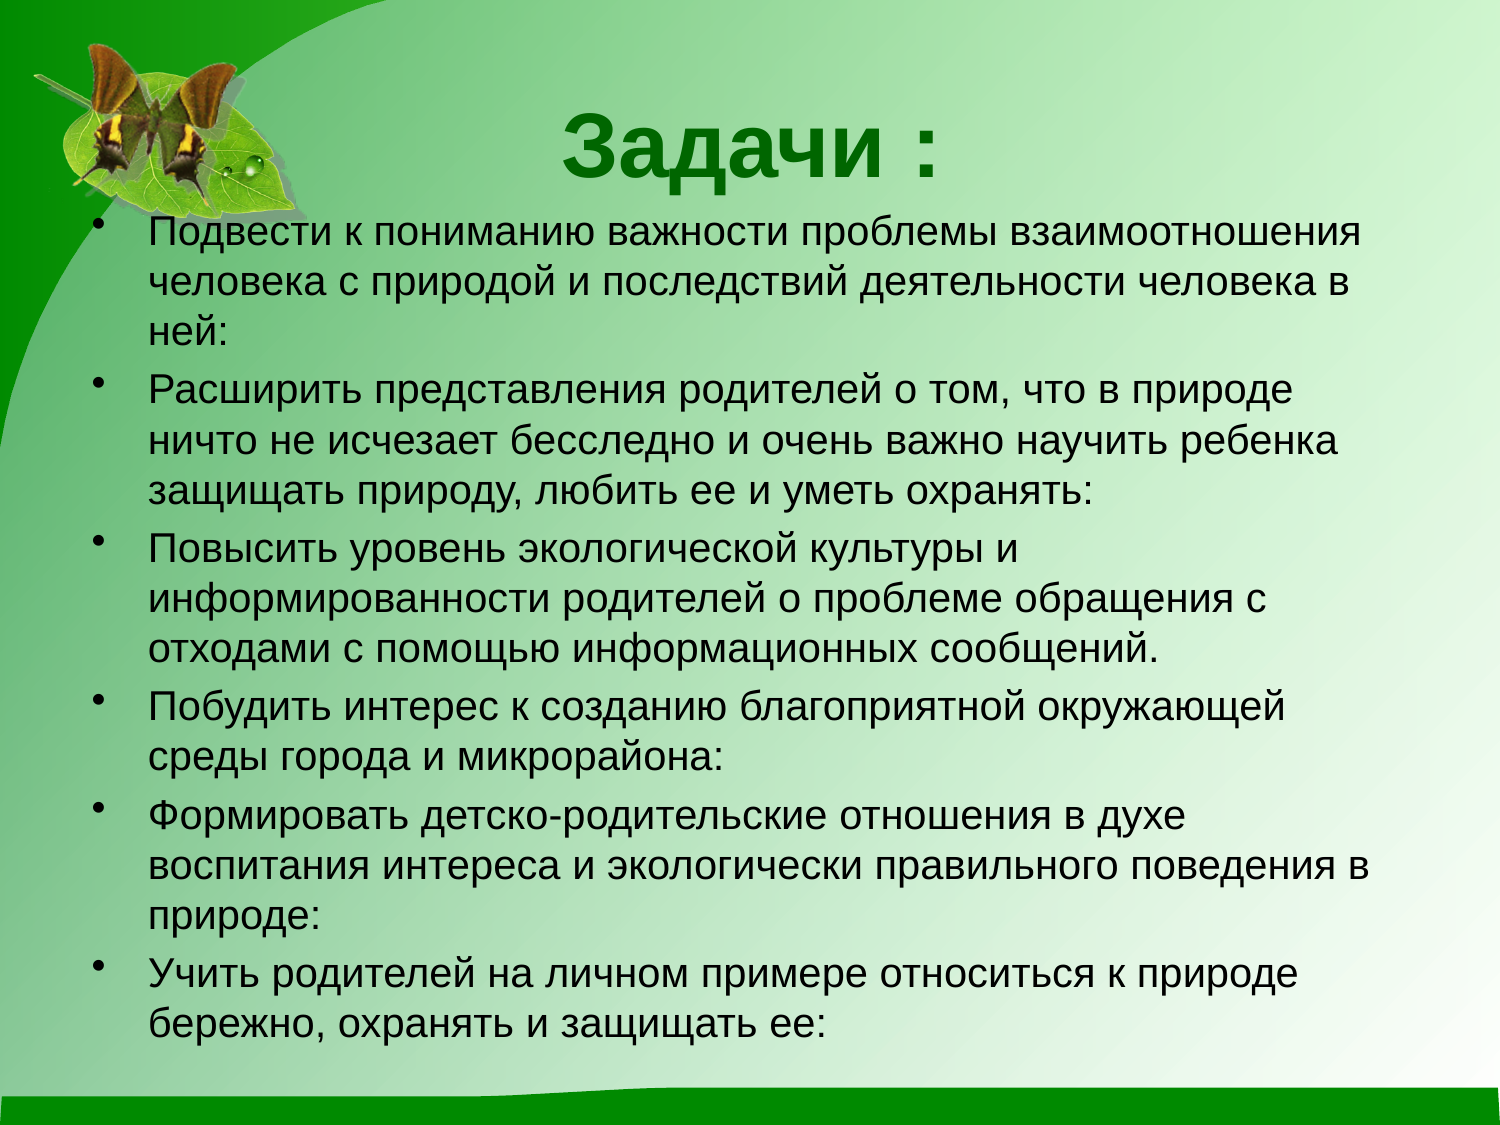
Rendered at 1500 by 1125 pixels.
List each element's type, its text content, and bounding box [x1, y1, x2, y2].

picture [24, 37, 300, 229]
list Задачи : Подвести к пониманию важности проблемы взаимоотношения человека с природой и последствий деятельности человека в ней: Расширить представления родителей о том, что в природе ничто не исчезает бесследно и очень важно научить ребенка защищать природу, любить ее и уметь охранять: Повысить уровень экологической культуры и информированности родителей о проблеме обращения с отходами с помощью информационных сообщений. Побудить интерес к созданию благоприятной окружающей среды города и микрорайона: Формировать детско-родительские отношения в духе воспитания интереса и экологически правильного поведения в природе: Учить родителей на личном примере относиться к природе бережно, охранять и защищать ее: [76, 78, 1427, 1029]
